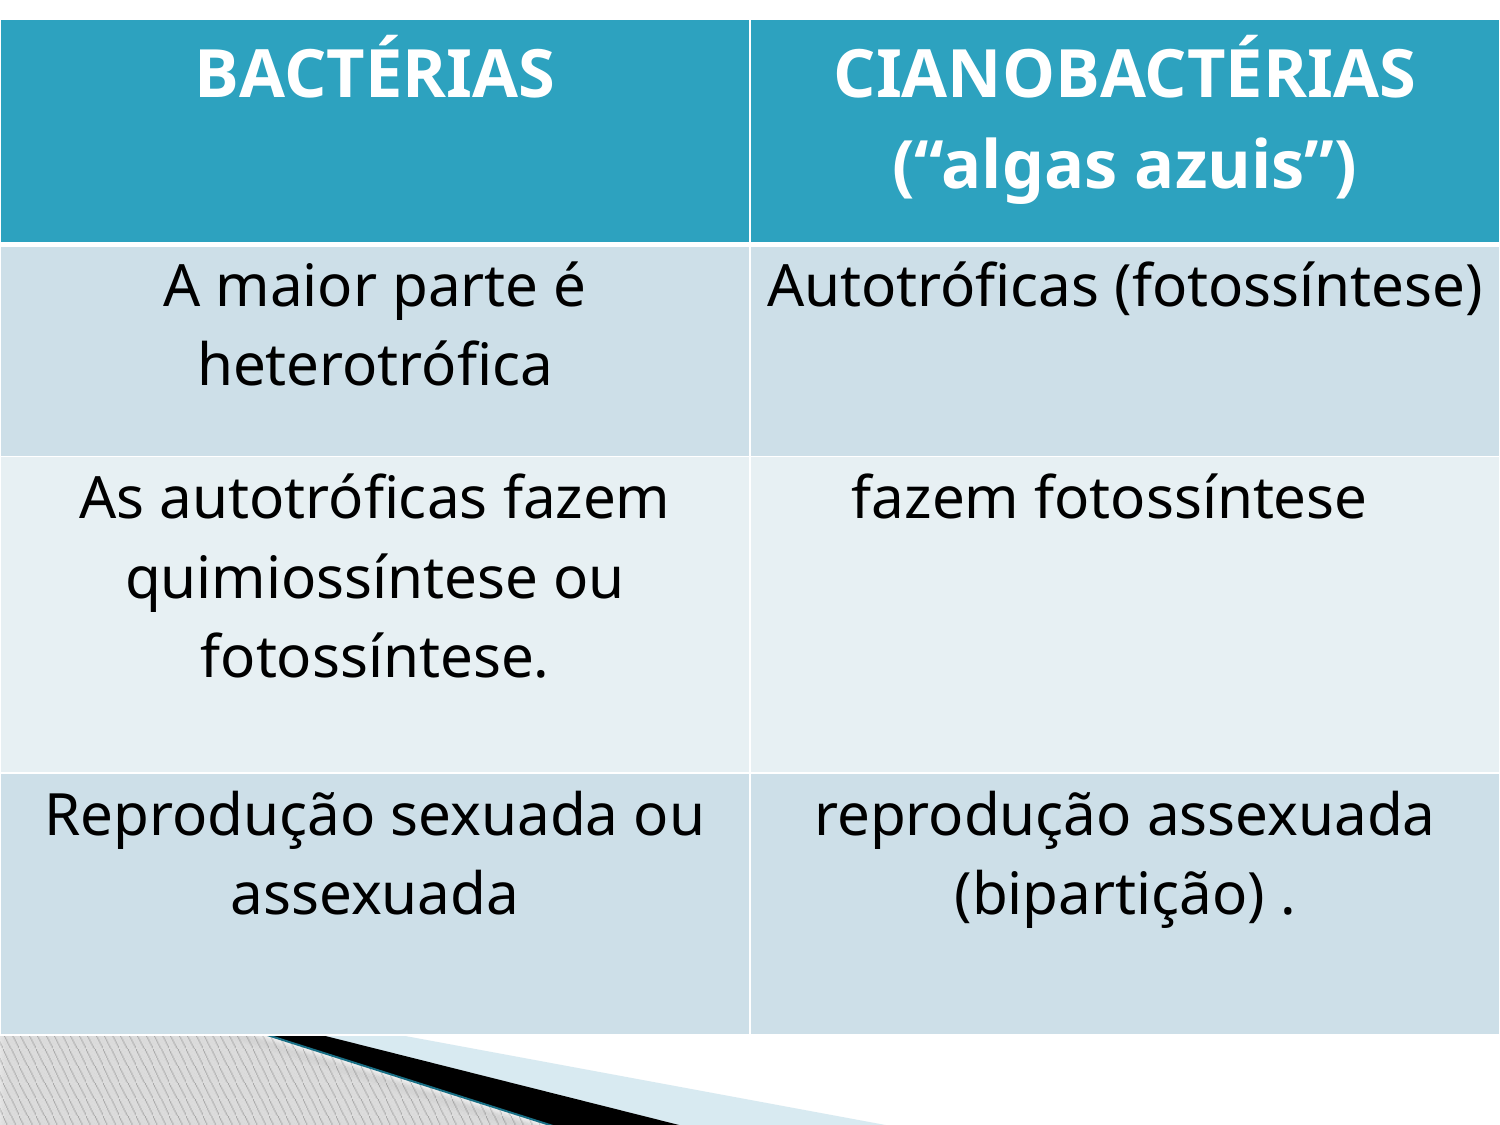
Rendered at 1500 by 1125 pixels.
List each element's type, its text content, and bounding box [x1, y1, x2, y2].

table_cell A maior parte é heterotrófica [1, 247, 749, 456]
table_cell Autotróficas (fotossíntese) [751, 247, 1499, 456]
table_cell reprodução assexuada (bipartição) . [751, 774, 1499, 1034]
table_cell As autotróficas fazem quimiossíntese ou fotossíntese. [1, 457, 749, 772]
table_cell fazem fotossíntese [751, 457, 1499, 772]
table_cell Reprodução sexuada ou assexuada [1, 774, 749, 1034]
table_header CIANOBACTÉRIAS (“algas azuis”) [751, 20, 1499, 242]
table_header BACTÉRIAS [1, 20, 749, 242]
